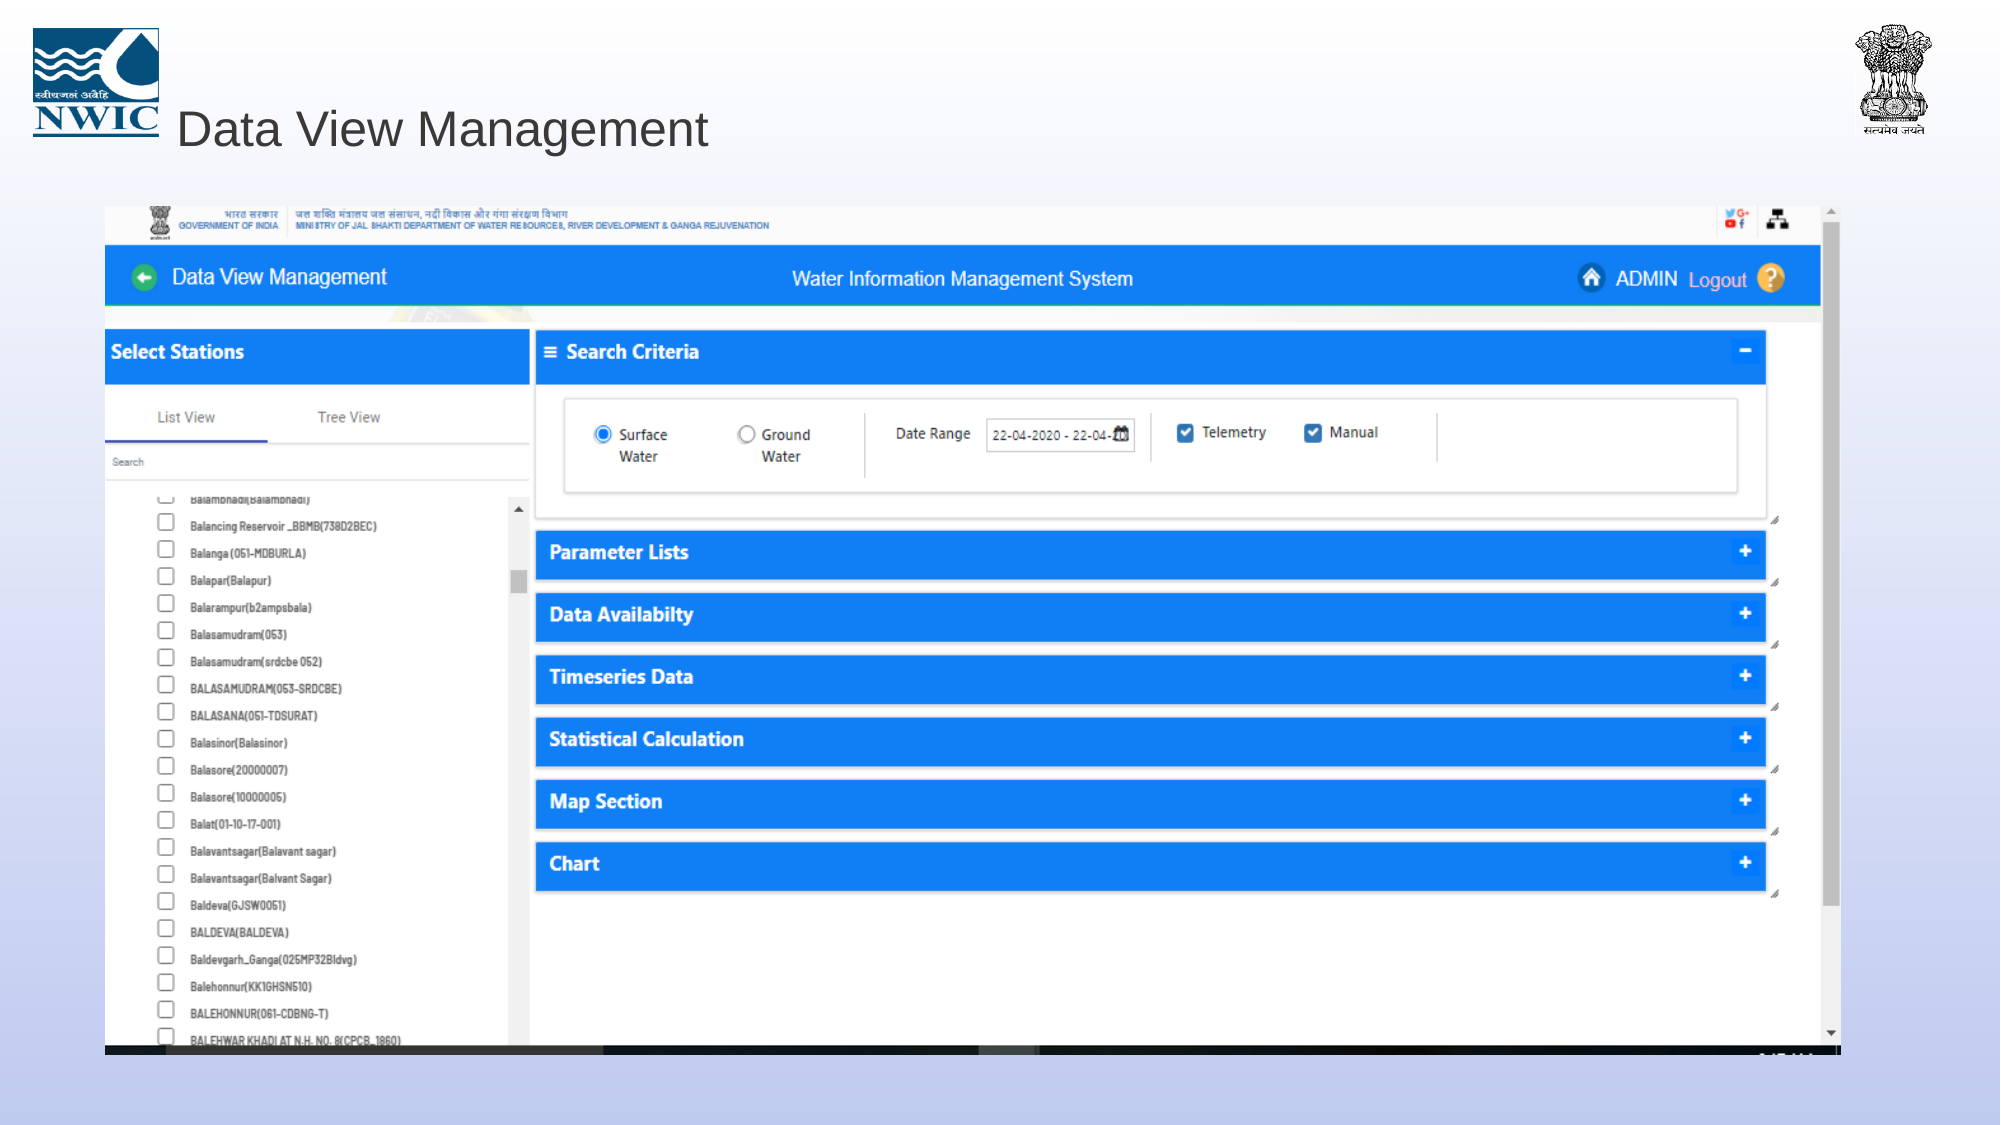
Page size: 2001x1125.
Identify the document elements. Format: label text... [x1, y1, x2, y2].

picture [104, 206, 1841, 1055]
picture [1855, 24, 1932, 134]
title Data View Management [161, 63, 1802, 197]
picture [33, 28, 159, 137]
